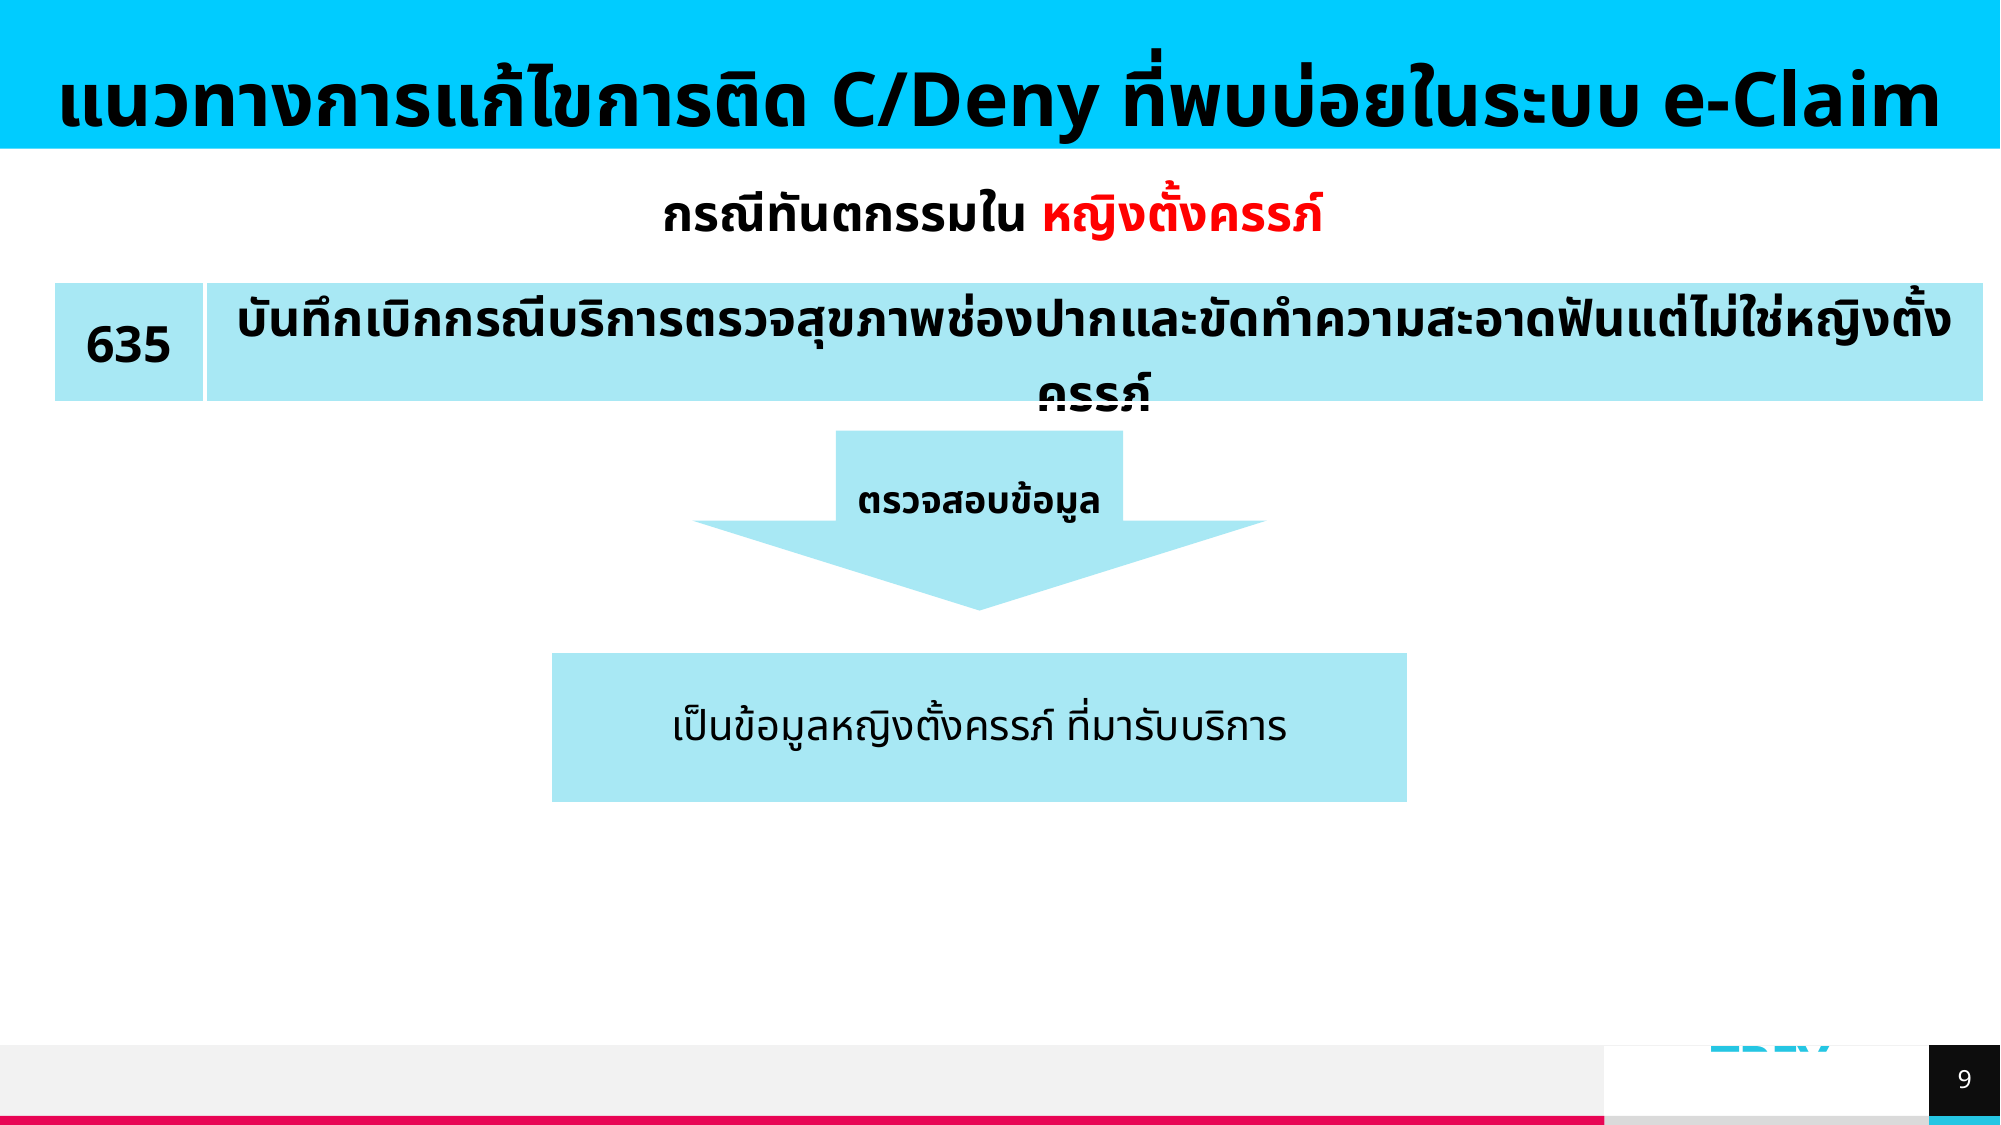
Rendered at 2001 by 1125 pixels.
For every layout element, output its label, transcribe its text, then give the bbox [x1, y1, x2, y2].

table_header เป็นข้อมูลหญิงตั้งครรภ์ ที่มารับบริการ [552, 653, 1407, 802]
text_box ตรวจสอบข้อมูล [691, 429, 1268, 612]
text_box แนวทางการแก้ไขการติด C/Deny ที่พบบ่อยในระบบ e-Claim [0, 0, 2000, 149]
slide_number 9 [1929, 1045, 2000, 1116]
text_box กรณีทันตกรรมใน หญิงตั้งครรภ์ [98, 149, 1902, 249]
table_header บันทึกเบิกกรณีบริการตรวจสุขภาพช่องปากและขัดทำความสะอาดฟันแต่ไม่ใช่หญิงตั้งครรภ์ [207, 283, 1983, 401]
table_header 635 [55, 283, 203, 401]
